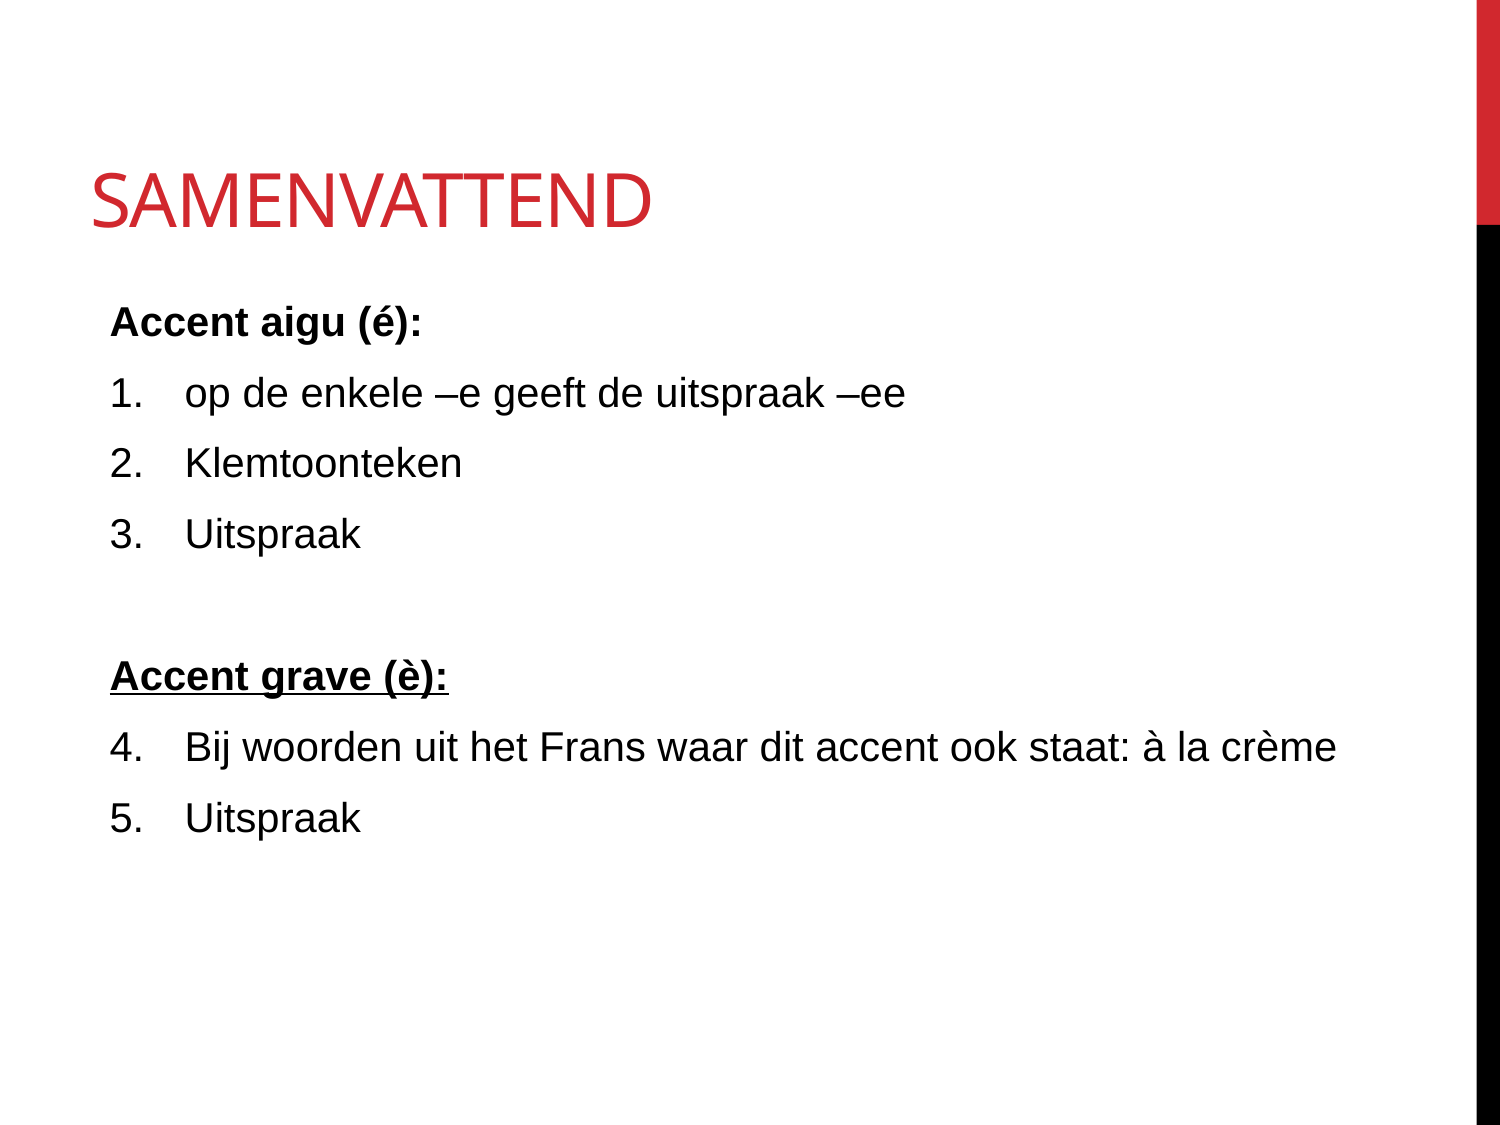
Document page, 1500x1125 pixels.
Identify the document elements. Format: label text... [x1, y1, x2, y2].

list Accent aigu (é): op de enkele –e geeft de uitspraak –ee Klemtoonteken Uitspraak Accent grave (è): Bij woorden uit het Frans waar dit accent ook staat: à la crème Uitspraak [94, 287, 1388, 1009]
title samenvattend [75, 25, 1025, 250]
